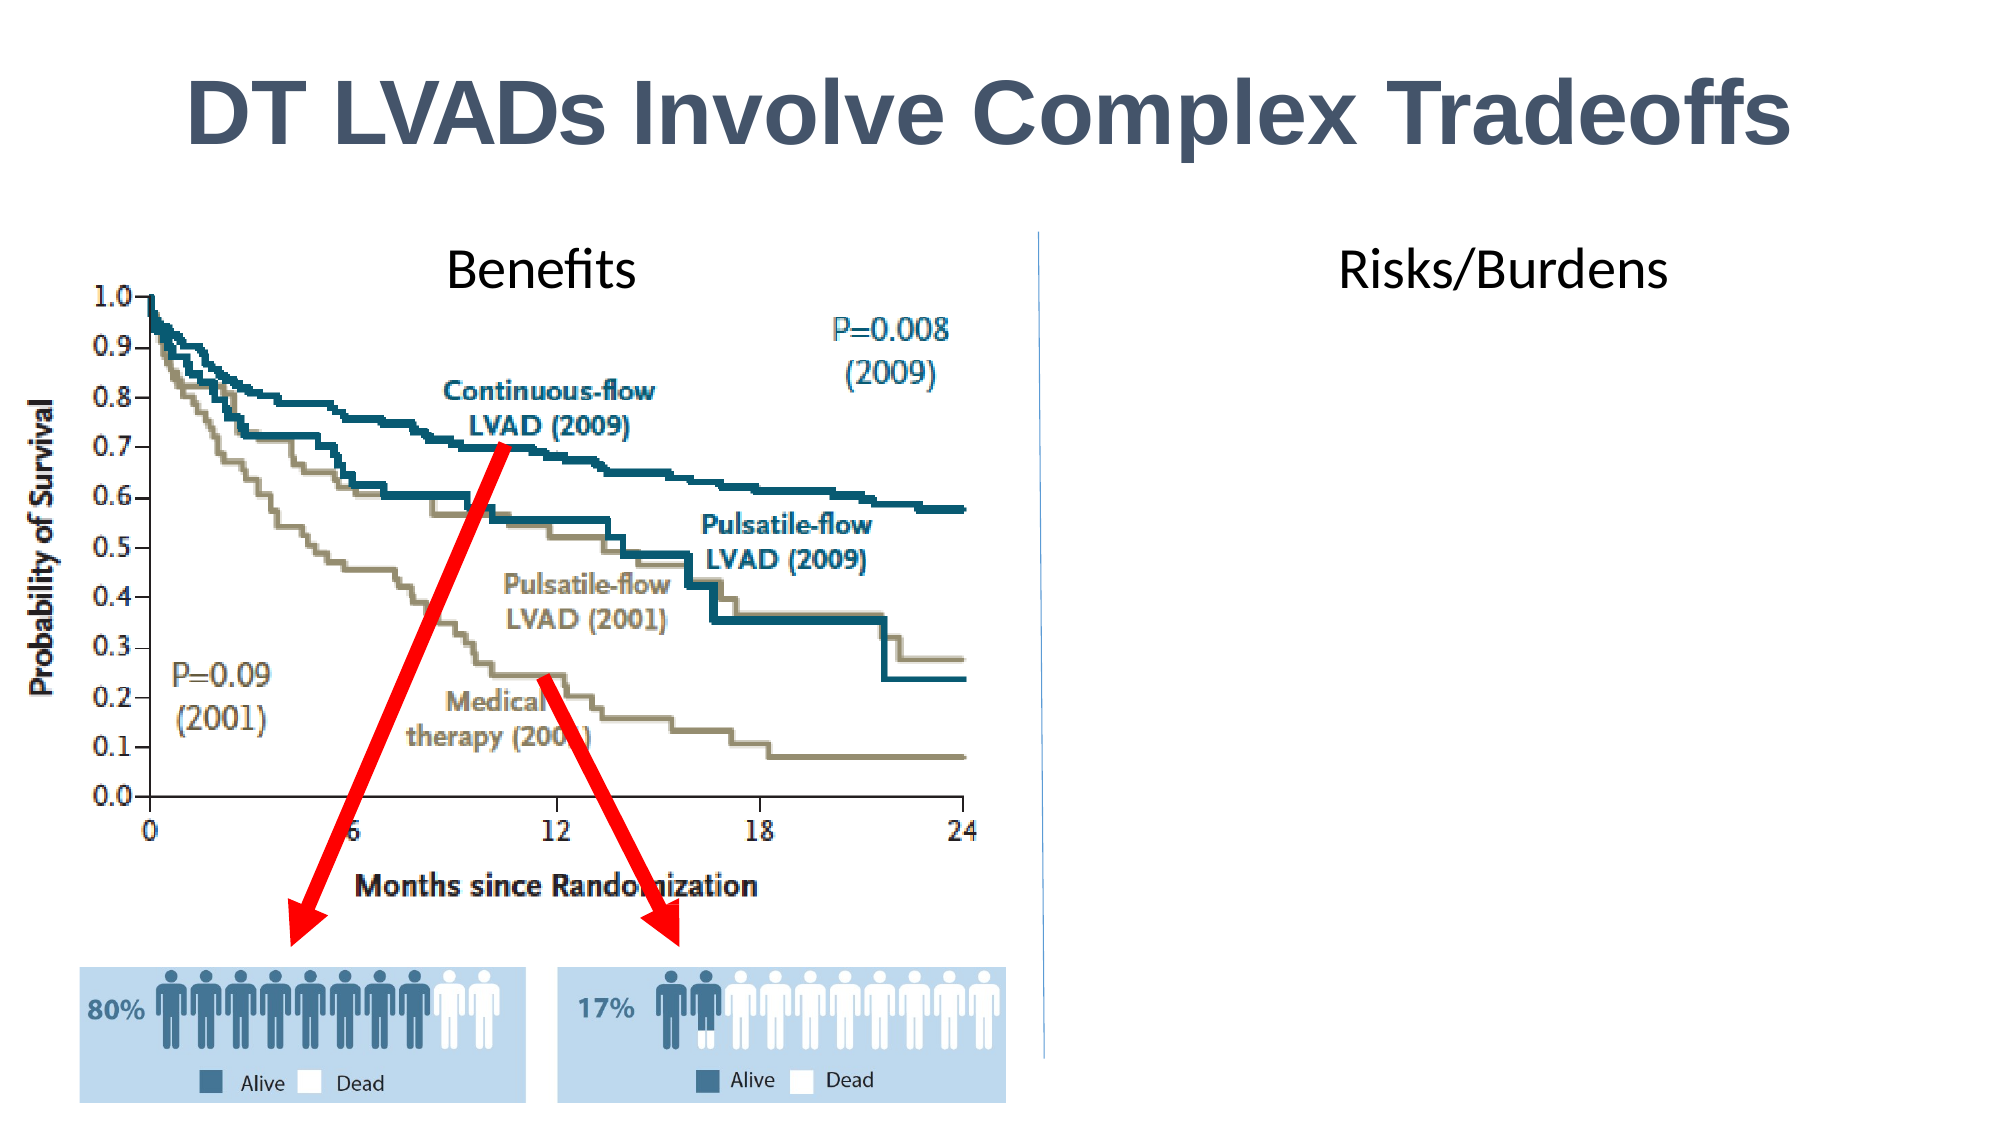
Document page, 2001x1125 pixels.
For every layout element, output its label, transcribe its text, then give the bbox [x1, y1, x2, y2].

text_box [18, 274, 977, 925]
text_box [79, 967, 1006, 1103]
text_box [536, 673, 680, 948]
text_box Benefits Risks/Burdens [444, 228, 1674, 300]
text_box [287, 441, 513, 948]
text_box DT LVADs Involve Complex Tradeoffs [183, 51, 1815, 164]
